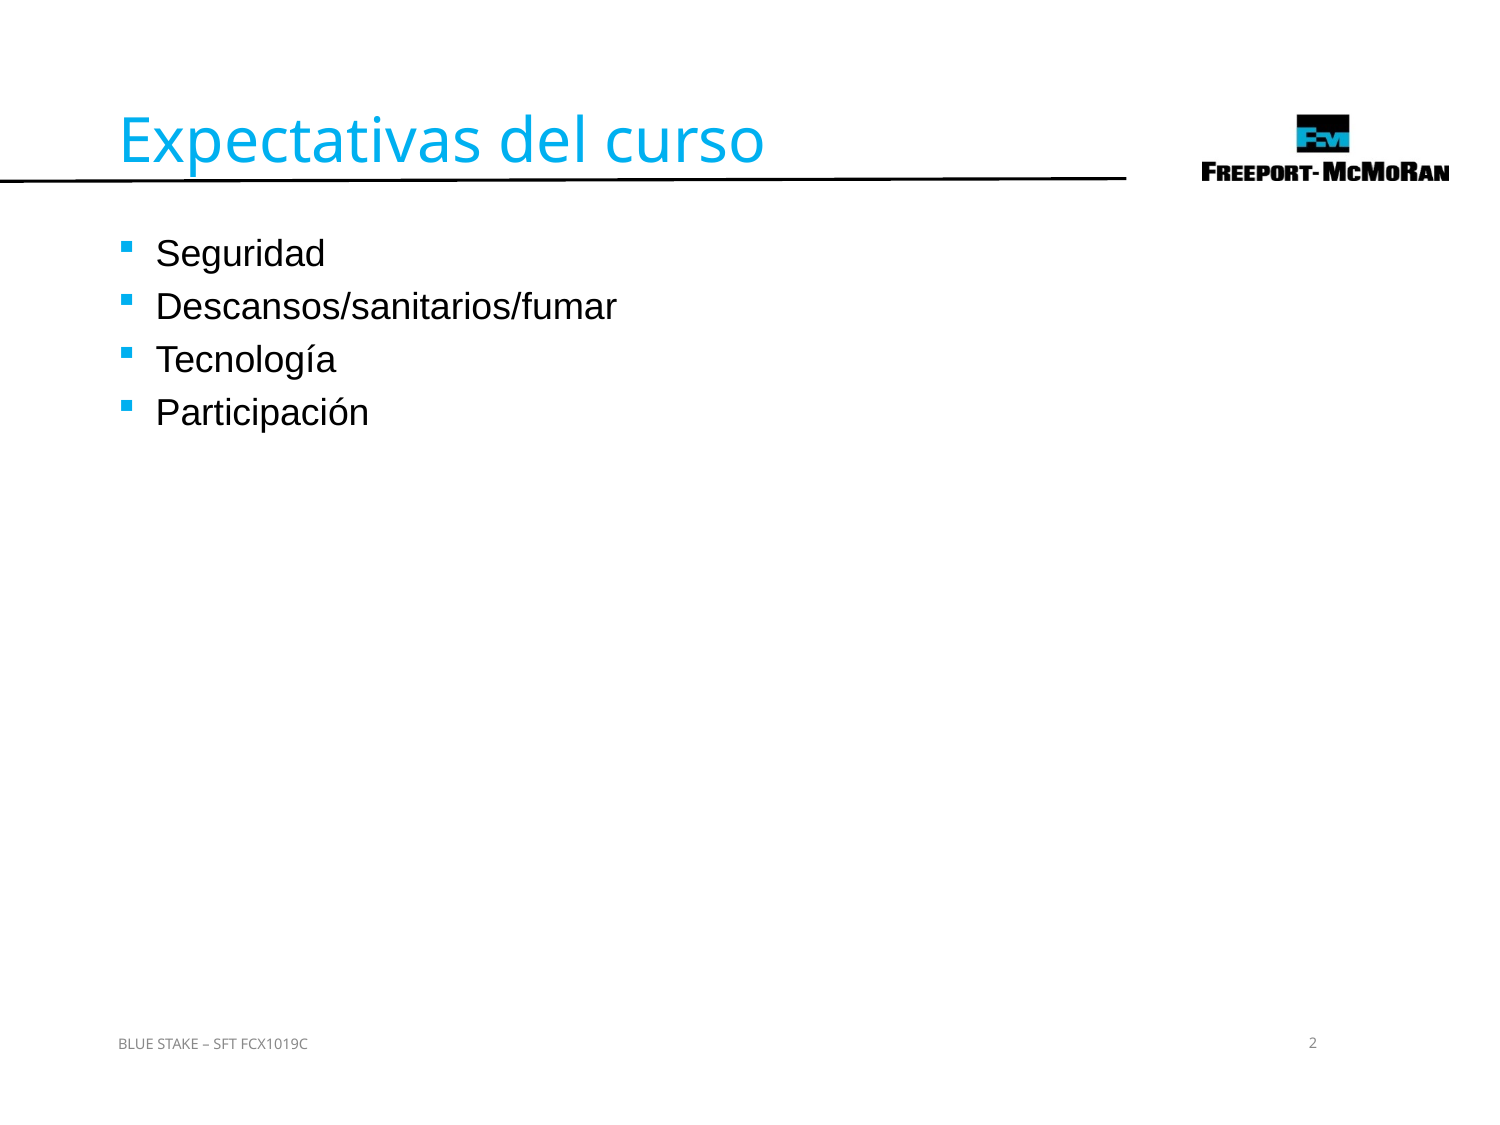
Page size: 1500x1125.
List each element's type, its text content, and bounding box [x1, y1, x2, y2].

footer BLUE STAKE – SFT FCX1019C [103, 1014, 1004, 1074]
list Expectativas del curso [103, 101, 1127, 207]
list Seguridad Descansos/sanitarios/fumar Tecnología Participación [103, 226, 1127, 996]
picture [1202, 113, 1449, 181]
slide_number 2 [1126, 1014, 1500, 1075]
